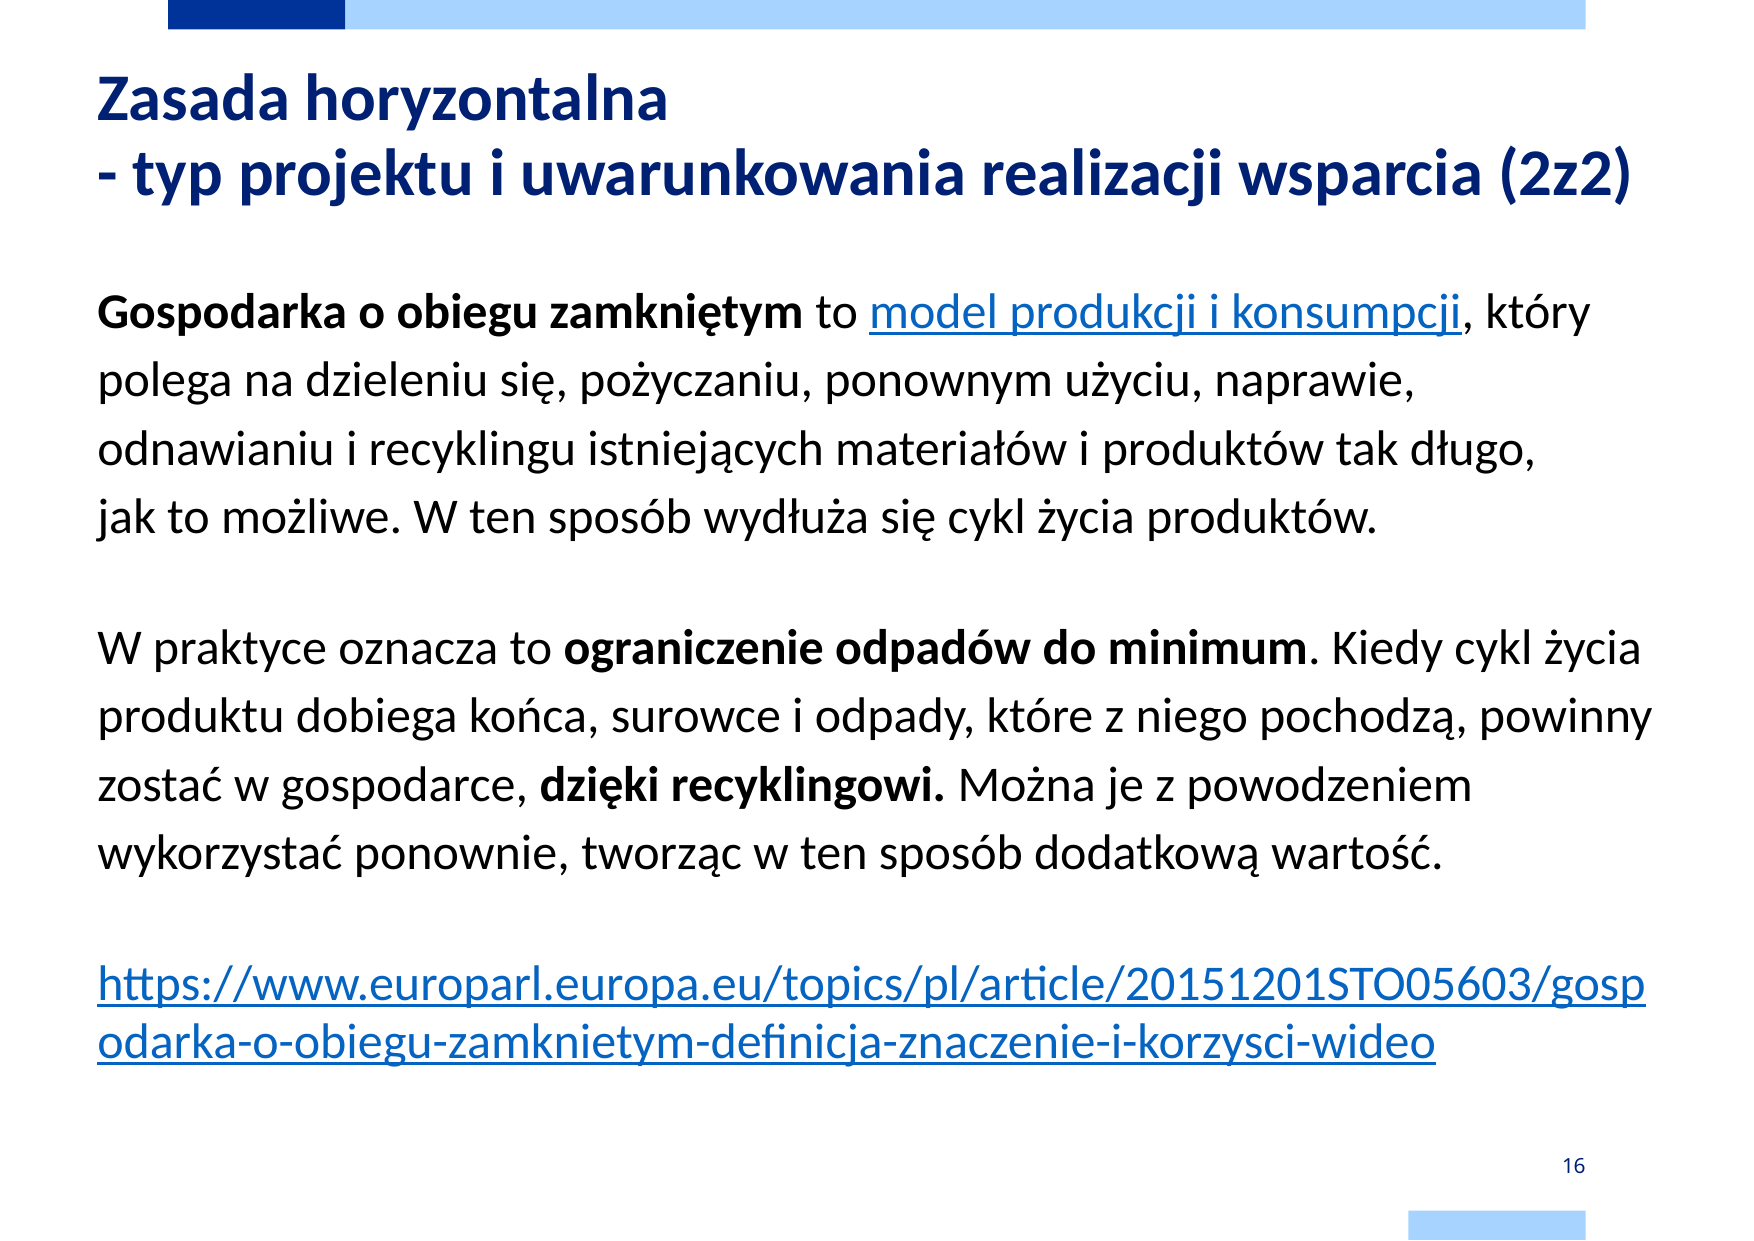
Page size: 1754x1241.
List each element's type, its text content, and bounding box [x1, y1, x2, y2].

list Gospodarka o obiegu zamkniętym to model produkcji i konsumpcji, który polega na dzieleniu się, pożyczaniu, ponownym użyciu, naprawie, odnawianiu i recyklingu istniejących materiałów i produktów tak długo, jak to możliwe. W ten sposób wydłuża się cykl życia produktów. W praktyce oznacza to ograniczenie odpadów do minimum. Kiedy cykl życia produktu dobiega końca, surowce i odpady, które z niego pochodzą, powinny zostać w gospodarce, dzięki recyklingowi. Można je z powodzeniem wykorzystać ponownie, tworząc w ten sposób dodatkową wartość. https://www.europarl.europa.eu/topics/pl/article/20151201STO05603/gospodarka-o-obiegu-zamknietym-definicja-znaczenie-i-korzysci-wideo [97, 269, 1657, 1168]
title Zasada horyzontalna - typ projektu i uwarunkowania realizacji wsparcia (2z2) [97, 59, 1681, 231]
slide_number 16 [1408, 1151, 1586, 1182]
